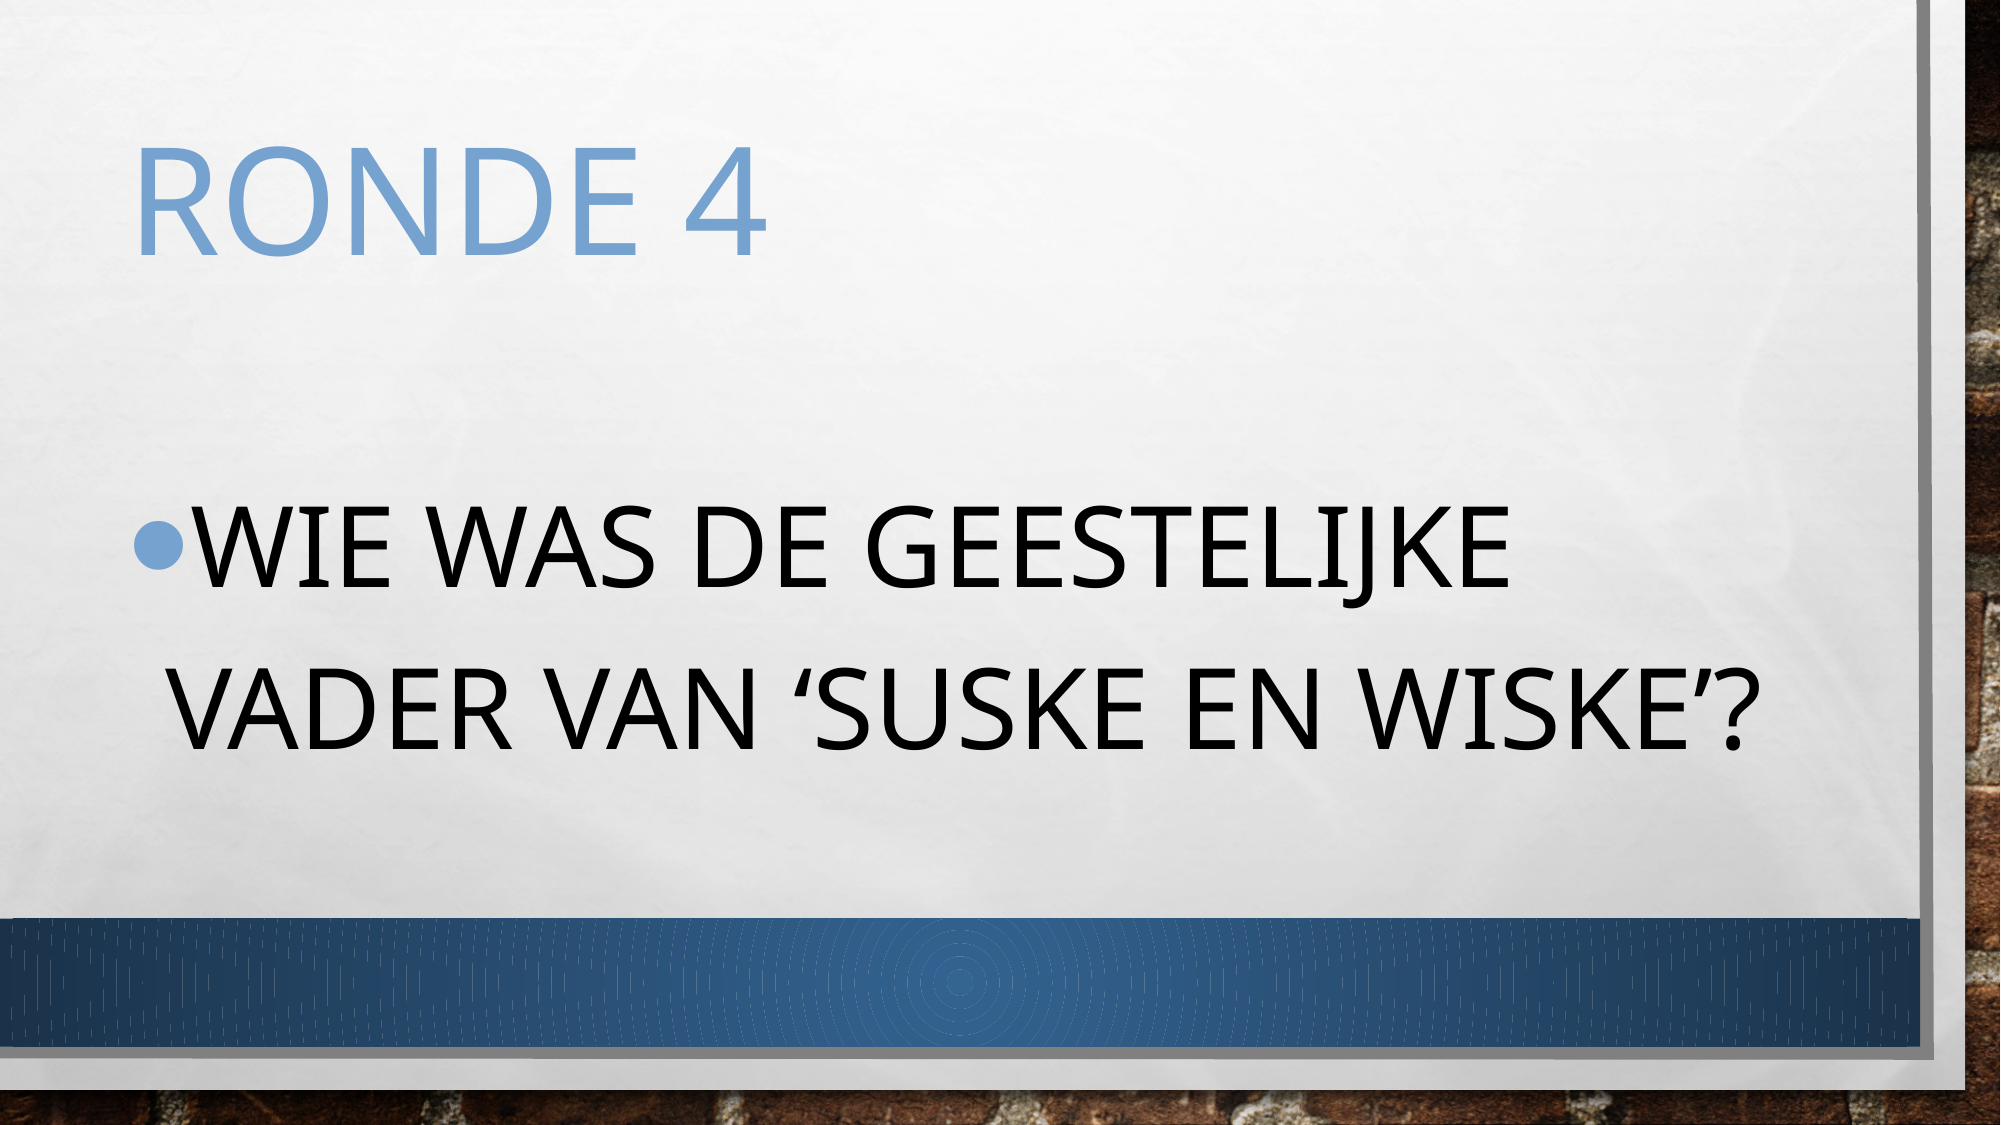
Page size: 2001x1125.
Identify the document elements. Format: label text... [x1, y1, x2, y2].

title Ronde 4 [112, 112, 1818, 302]
list Wie was de geestelijke vader van ‘Suske en Wiske’? [112, 338, 1818, 882]
picture [0, 0, 2000, 1125]
